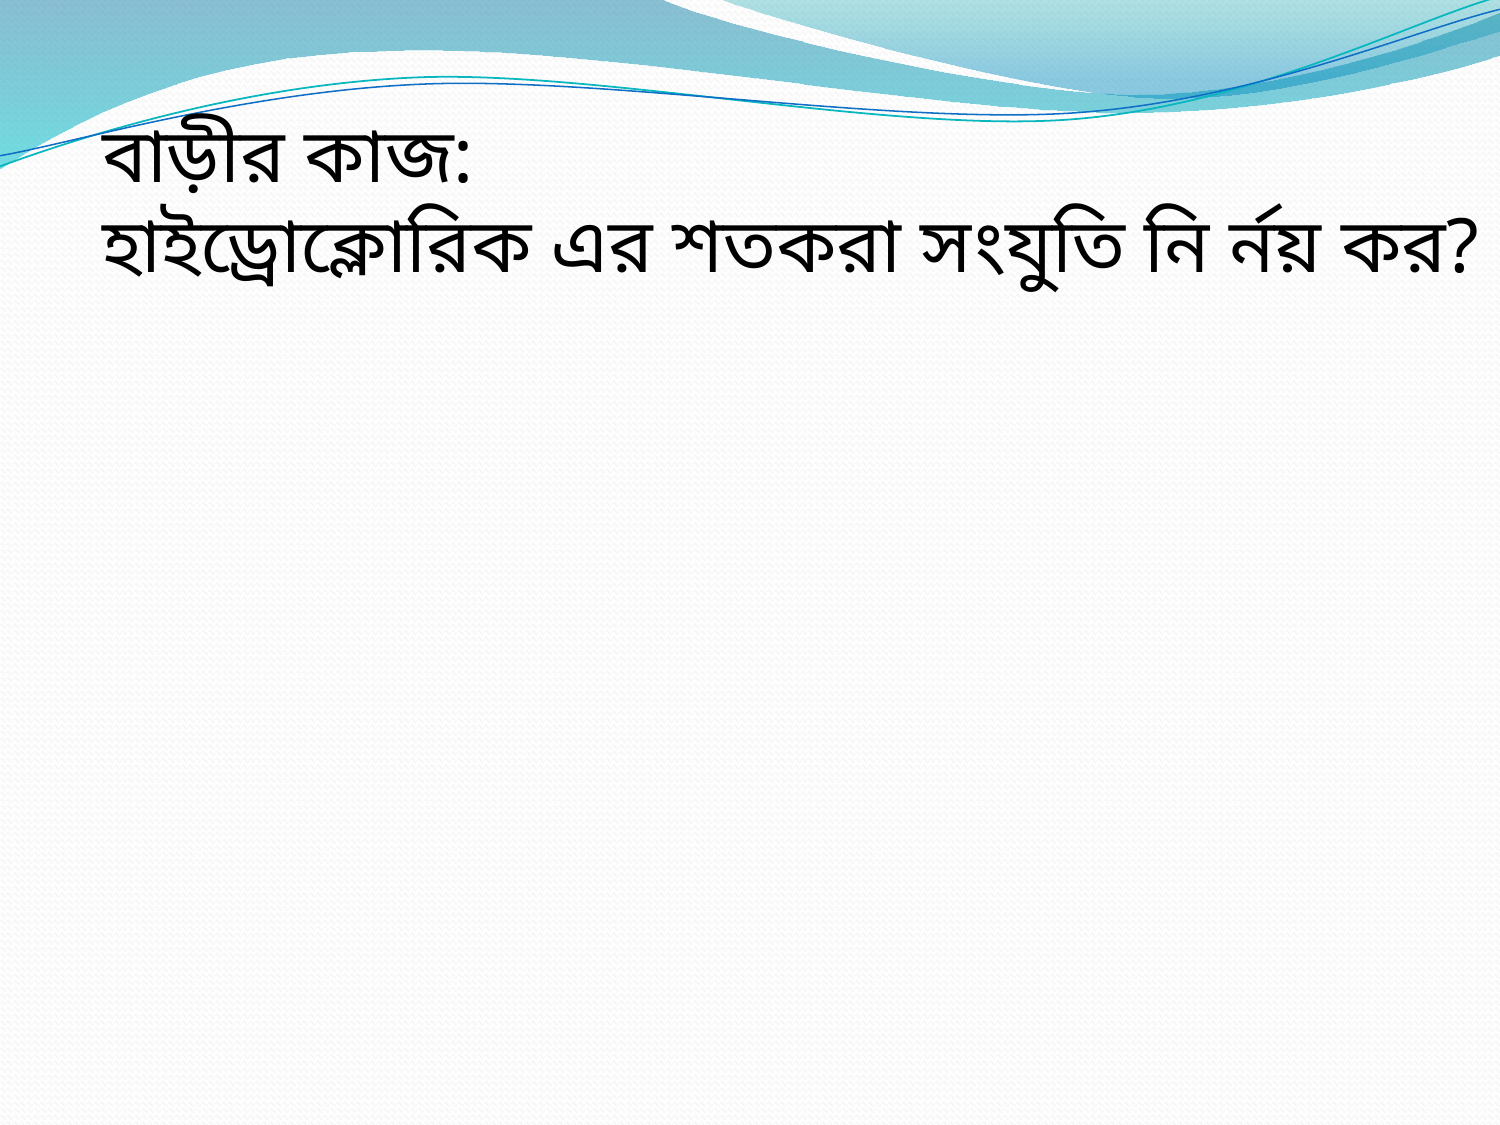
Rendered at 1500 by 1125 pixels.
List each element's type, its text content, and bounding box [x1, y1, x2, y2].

text_box বাড়ীর কাজ: হাইড্রোক্লোরিক এর শতকরা সংযুতি নি র্নয় কর? [87, 99, 1500, 295]
